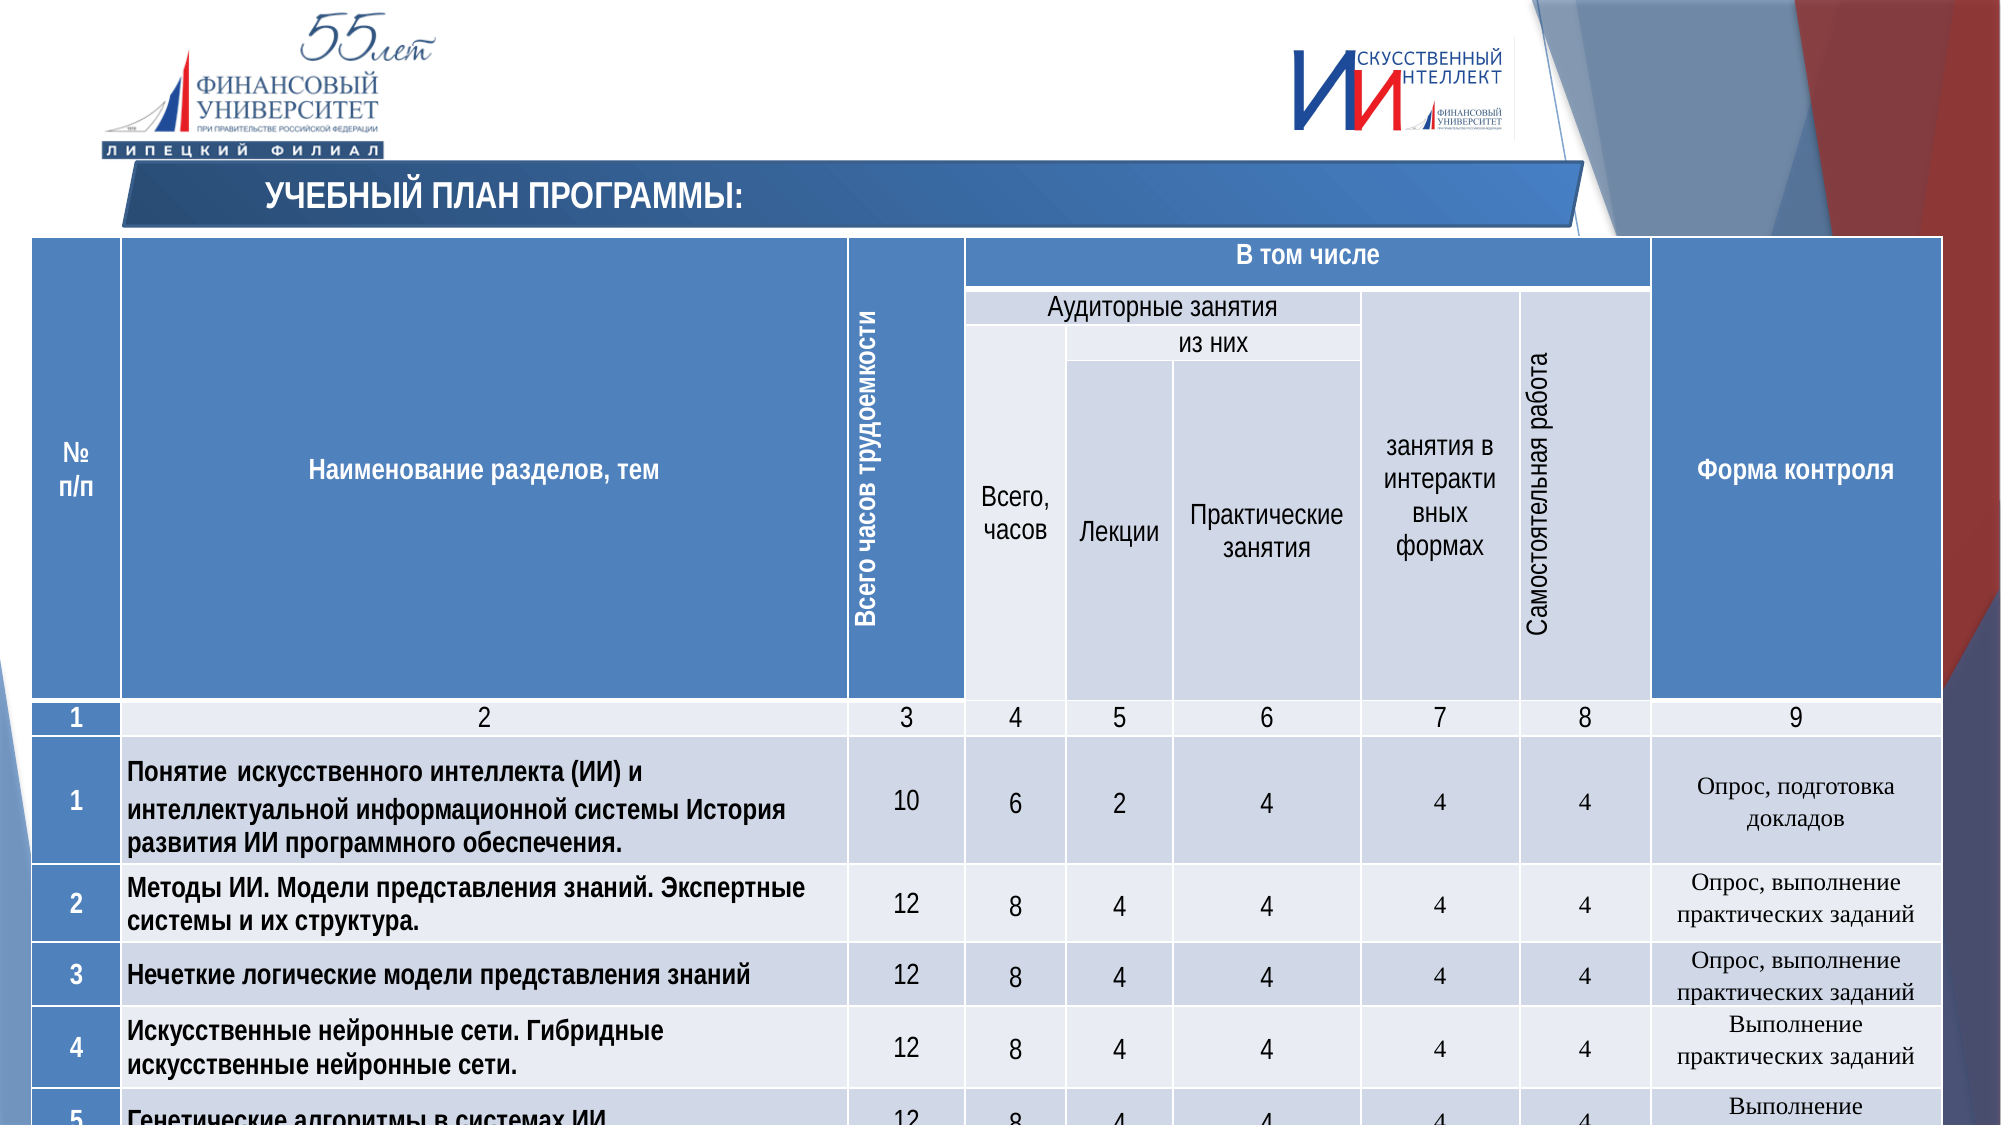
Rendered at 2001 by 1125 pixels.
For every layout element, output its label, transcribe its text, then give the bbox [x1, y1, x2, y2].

table_cell 12 [849, 943, 964, 1005]
table_cell 2 [122, 703, 847, 735]
table_header № п/п [32, 238, 120, 698]
table_cell 8 [1521, 701, 1650, 735]
table_cell 8 [966, 1007, 1065, 1087]
table_cell 12 [849, 1089, 964, 1125]
table_cell 1 [32, 703, 120, 735]
table_header Форма контроля [1652, 238, 1941, 698]
table_cell 5 [32, 1089, 120, 1125]
table_cell 3 [849, 703, 964, 735]
table_cell 8 [966, 1089, 1065, 1125]
table_cell Выполнение практических заданий [1652, 1089, 1941, 1125]
table_cell 4 [1067, 943, 1172, 1005]
table_cell 4 [1174, 943, 1360, 1005]
table_cell 6 [966, 737, 1065, 863]
table_cell 4 [1067, 1089, 1172, 1125]
table_cell 8 [966, 865, 1065, 941]
table_cell 7 [1362, 701, 1519, 735]
table_cell Самостоятельная работа [1521, 292, 1650, 700]
table_cell 4 [1362, 1007, 1519, 1087]
table_cell 4 [966, 701, 1065, 735]
table_cell Выполнение практических заданий [1652, 1007, 1941, 1087]
table_header Всего часов трудоемкости [849, 238, 964, 698]
table_cell Опрос, подготовка докладов [1652, 737, 1941, 863]
table_cell 4 [1521, 943, 1650, 1005]
table_cell 6 [1174, 701, 1360, 735]
table_cell 4 [1362, 943, 1519, 1005]
table_cell 9 [1652, 703, 1941, 735]
table_cell 12 [849, 865, 964, 941]
table_cell 4 [32, 1007, 120, 1087]
table_cell 4 [1174, 737, 1360, 863]
table_cell 2 [32, 865, 120, 941]
table_cell 4 [1174, 865, 1360, 941]
table_cell 4 [1521, 737, 1650, 863]
table_cell 4 [1174, 1007, 1360, 1087]
table_cell 10 [849, 737, 964, 863]
table_cell 4 [1521, 865, 1650, 941]
table_cell 1 [32, 737, 120, 863]
table_header В том числе [966, 238, 1650, 286]
picture [65, 0, 456, 176]
table_cell 3 [32, 943, 120, 1005]
table_cell Опрос, выполнение практических заданий [1652, 865, 1941, 941]
table_cell Всего, часов [966, 326, 1065, 700]
table_cell 4 [1362, 737, 1519, 863]
table_cell 5 [1067, 701, 1172, 735]
table_cell 4 [1067, 1007, 1172, 1087]
table_cell 4 [1174, 1089, 1360, 1125]
picture [1279, 36, 1516, 141]
table_cell из них [1067, 326, 1360, 360]
table_cell Практические занятия [1174, 361, 1360, 700]
table_cell Понятие искусственного интеллекта (ИИ) и интеллектуальной информационной системы История развития ИИ программного обеспечения. [122, 737, 847, 863]
table_cell Методы ИИ. Модели представления знаний. Экспертные системы и их структура. [122, 865, 847, 941]
table_cell Нечеткие логические модели представления знаний [122, 943, 847, 1005]
table_cell Генетические алгоритмы в системах ИИ [122, 1089, 847, 1125]
text_box УЧЕБНЫЙ ПЛАН ПРОГРАММЫ: [122, 160, 1585, 228]
table_cell 4 [1521, 1089, 1650, 1125]
table_cell 4 [1521, 1007, 1650, 1087]
table_cell 12 [849, 1007, 964, 1087]
table_header Наименование разделов, тем [122, 238, 847, 698]
table_cell Опрос, выполнение практических заданий [1652, 943, 1941, 1005]
table_cell Лекции [1067, 361, 1172, 700]
table_cell 8 [966, 943, 1065, 1005]
table_cell 4 [1362, 865, 1519, 941]
table_cell Искусственные нейронные сети. Гибридные искусственные нейронные сети. [122, 1007, 847, 1087]
table_cell 2 [1067, 737, 1172, 863]
table_cell занятия в интерактивных формах [1362, 292, 1519, 700]
table_cell Аудиторные занятия [966, 292, 1360, 324]
table_cell 4 [1362, 1089, 1519, 1125]
table_cell 4 [1067, 865, 1172, 941]
